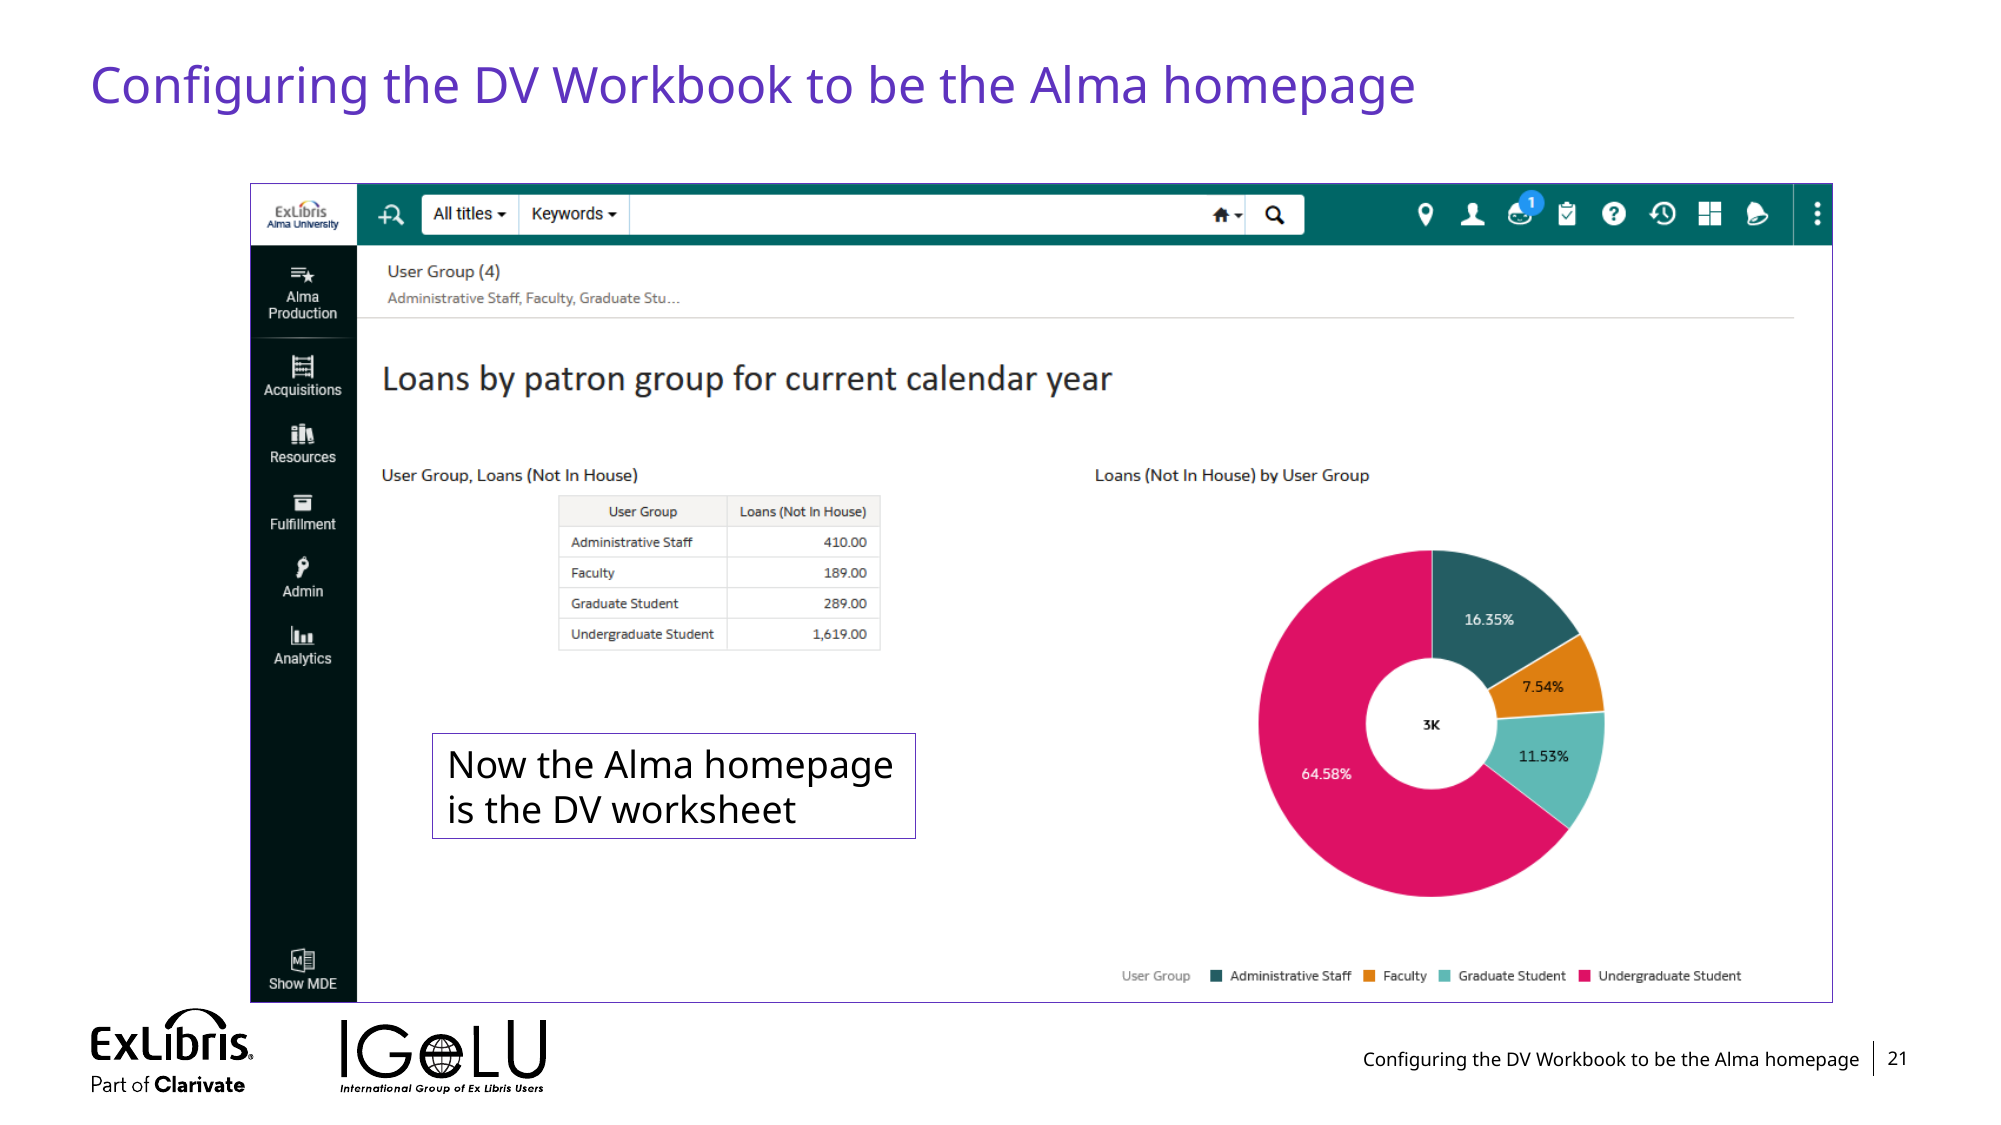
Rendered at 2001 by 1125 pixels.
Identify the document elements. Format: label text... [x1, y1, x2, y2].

title Configuring the DV Workbook to be the Alma homepage [90, 60, 1449, 102]
picture [250, 183, 1833, 1003]
slide_number 21 [1887, 1041, 1923, 1077]
footer Configuring the DV Workbook to be the Alma homepage [1318, 1040, 1860, 1077]
